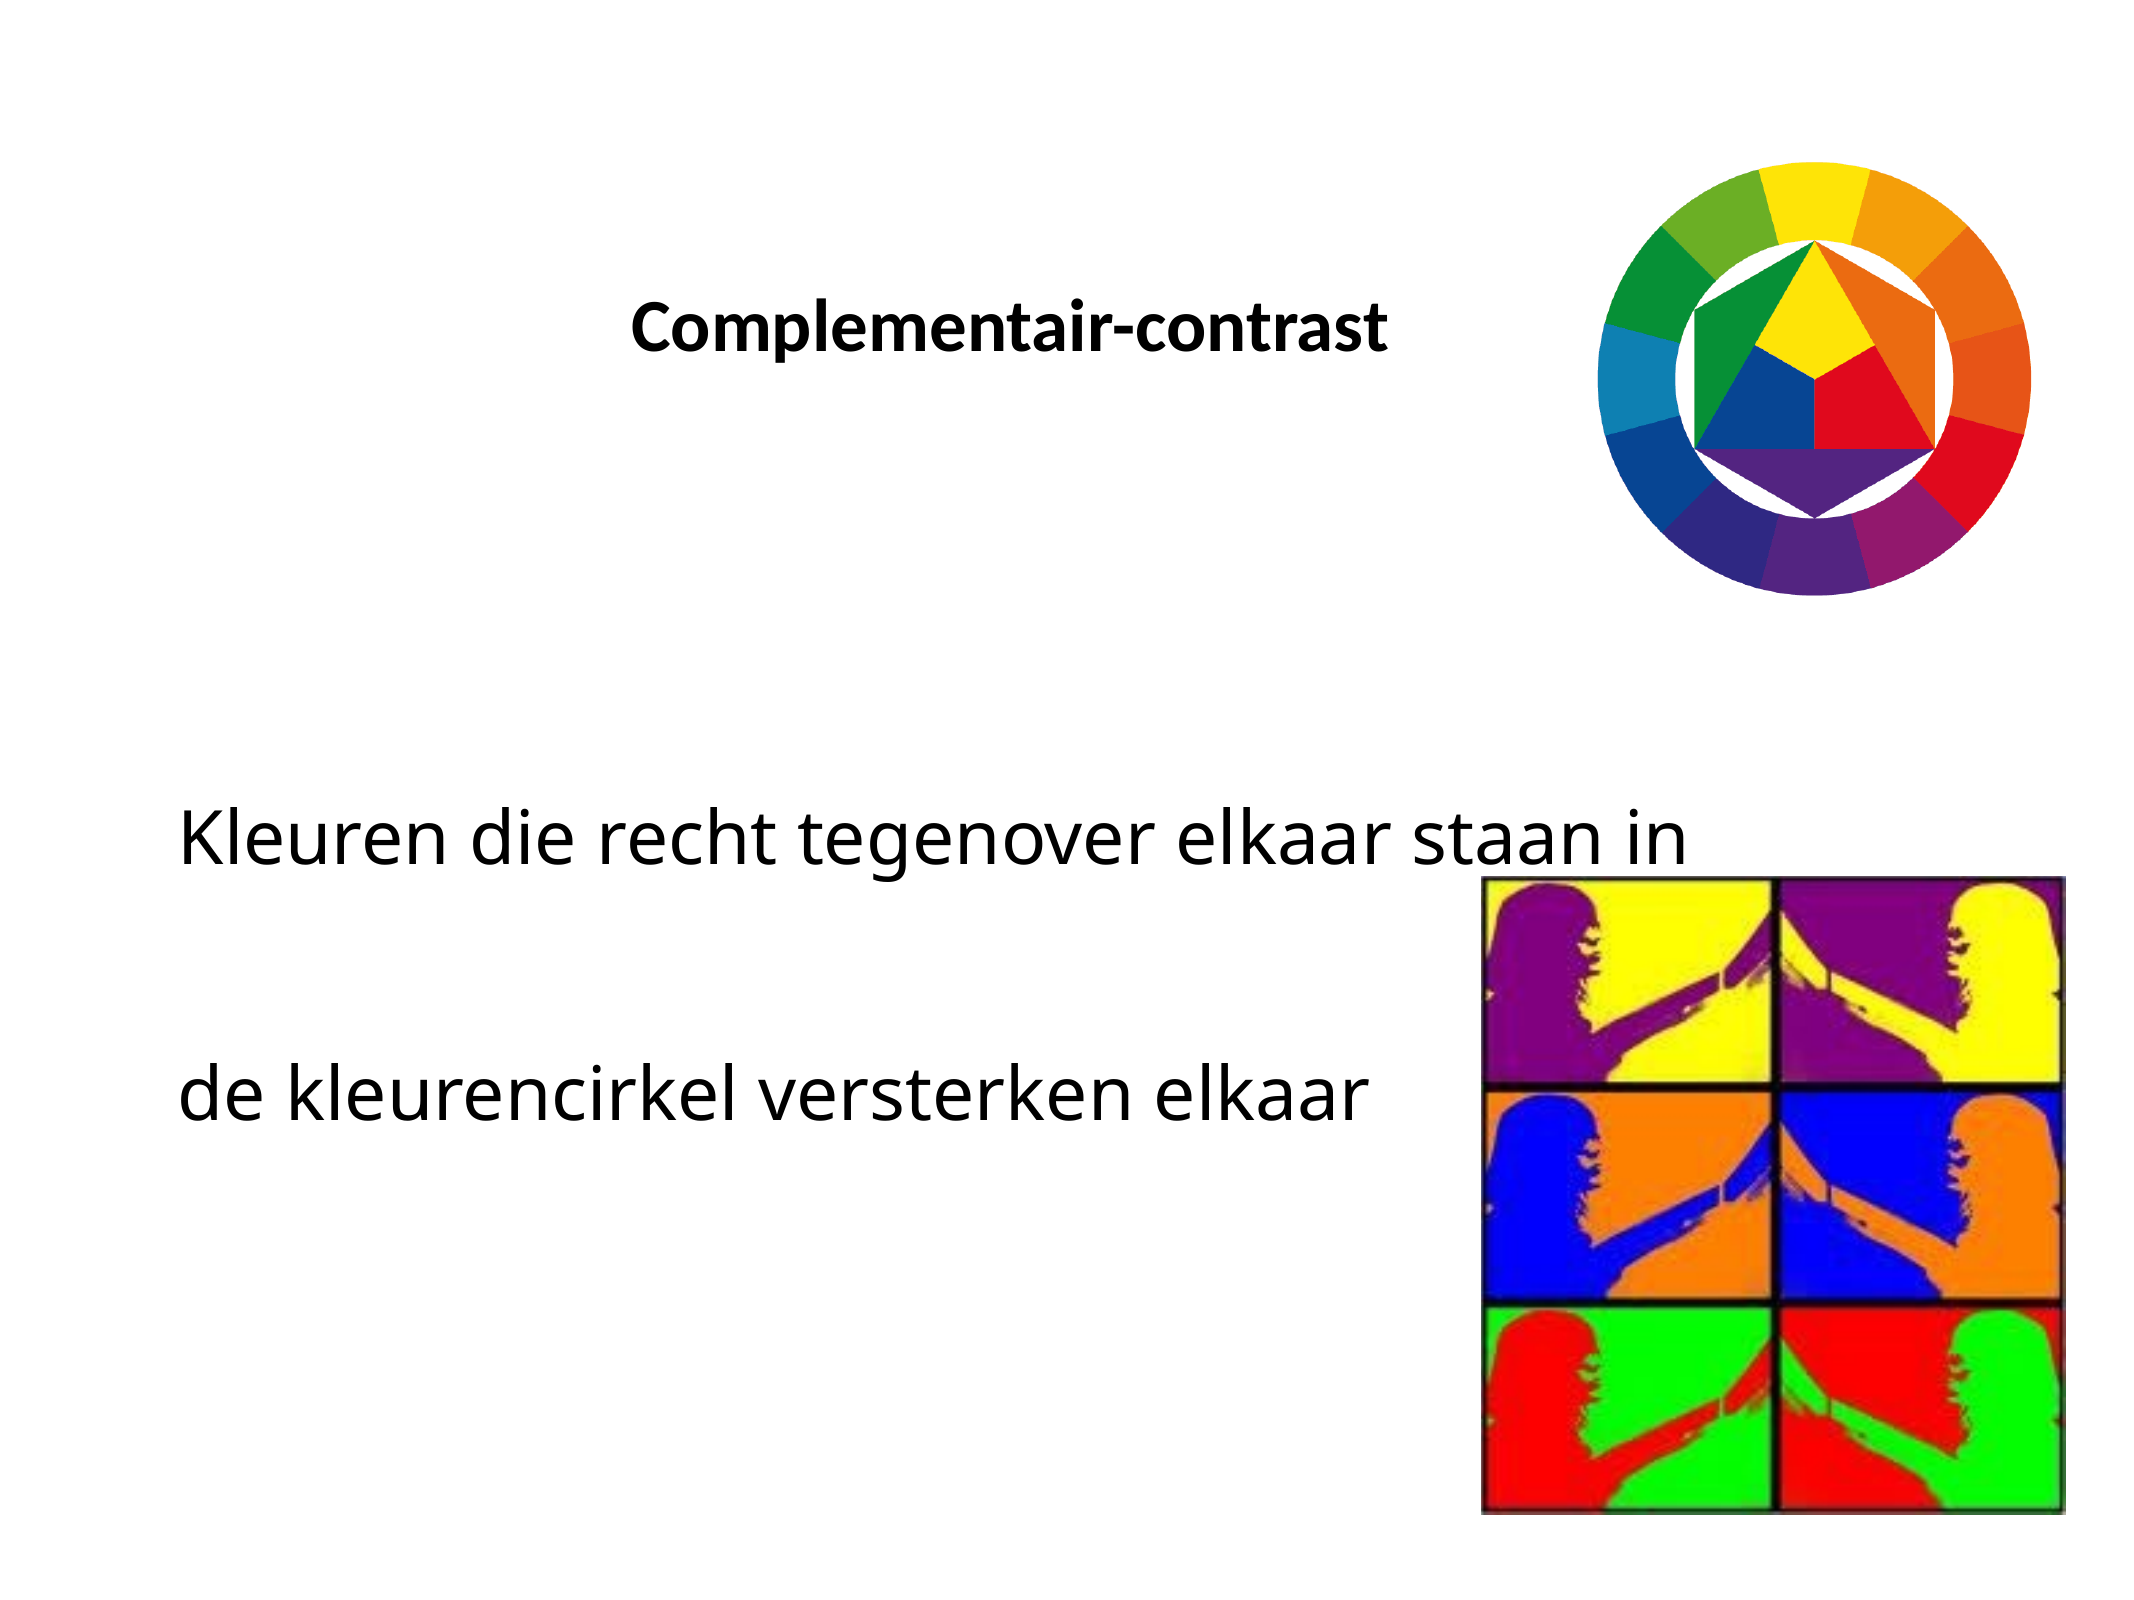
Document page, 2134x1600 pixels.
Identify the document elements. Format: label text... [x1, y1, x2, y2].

picture [1596, 160, 2032, 596]
text_box Complementair-contrast Kleuren die recht tegenover elkaar staan in de kleurencirkel versterken elkaar [169, 118, 1869, 1144]
picture [1481, 876, 2066, 1516]
